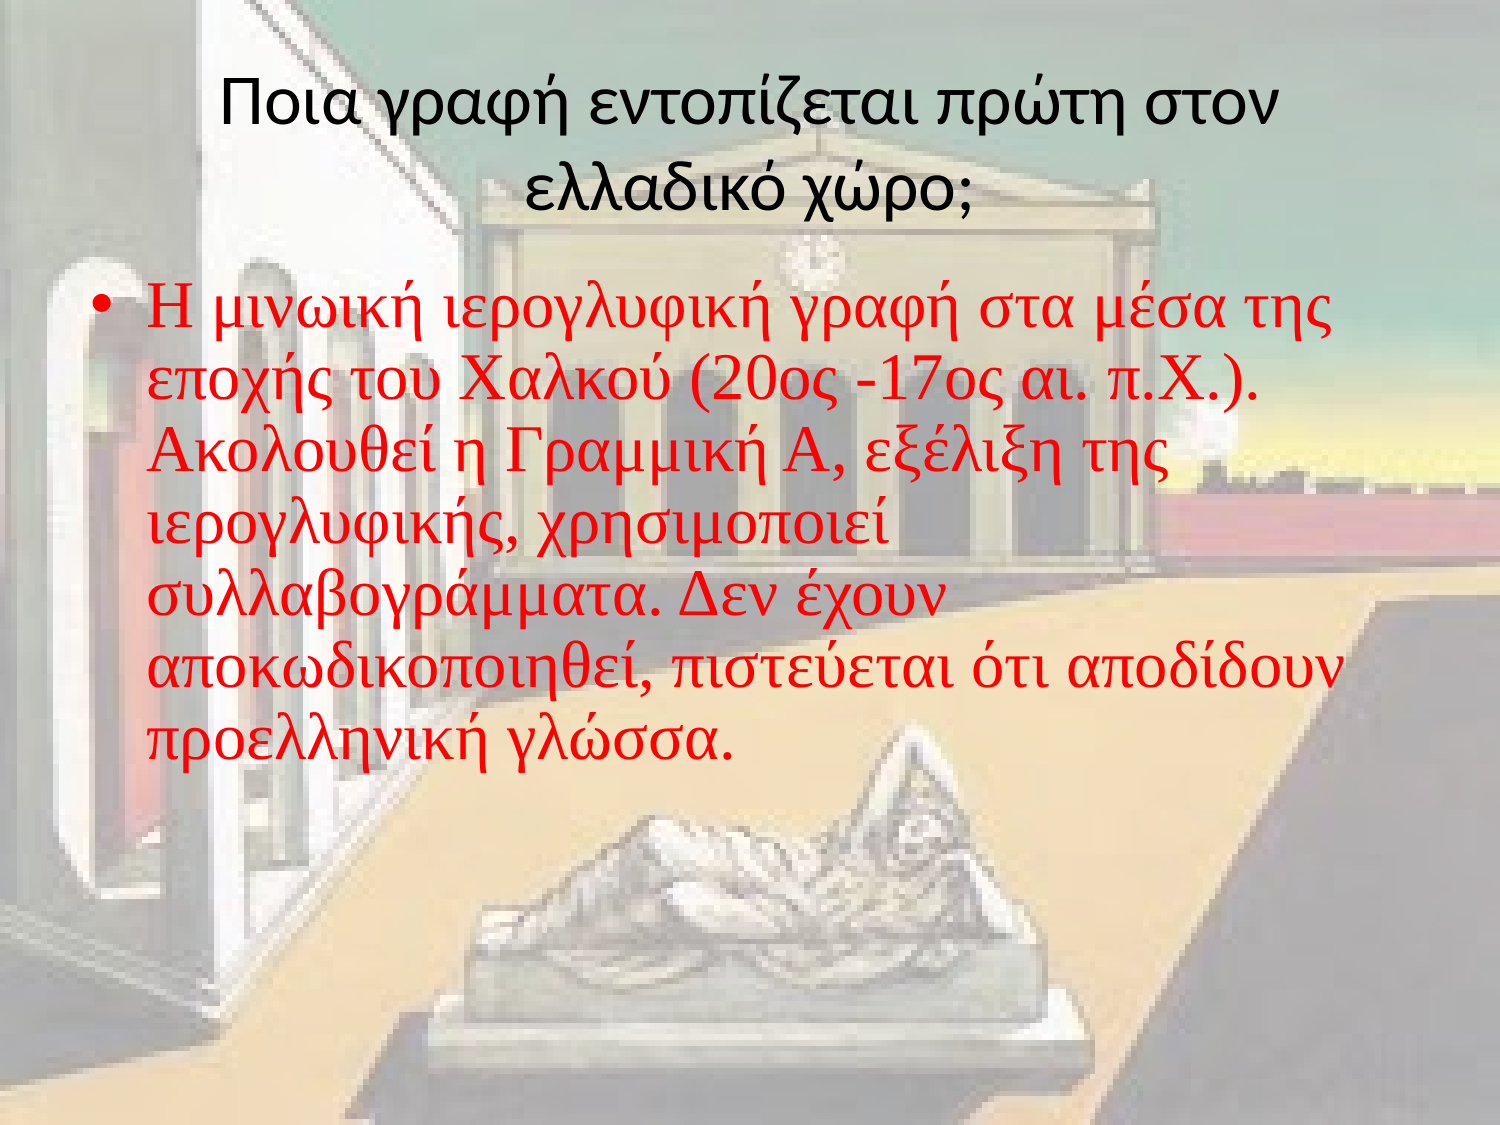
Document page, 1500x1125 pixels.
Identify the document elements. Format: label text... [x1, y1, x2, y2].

title Ποια γραφή εντοπίζεται πρώτη στον ελλαδικό χώρο; [75, 45, 1425, 233]
list Η μινωική ιερογλυφική γραφή στα μέσα της εποχής του Χαλκού (20ος -17ος αι. π.Χ.). Ακολουθεί η Γραμμική Α, εξέλιξη της ιερογλυφικής, χρησιμοποιεί συλλαβογράμματα. Δεν έχουν αποκωδικοποιηθεί, πιστεύεται ότι αποδίδουν προελληνική γλώσσα. [75, 262, 1425, 1005]
